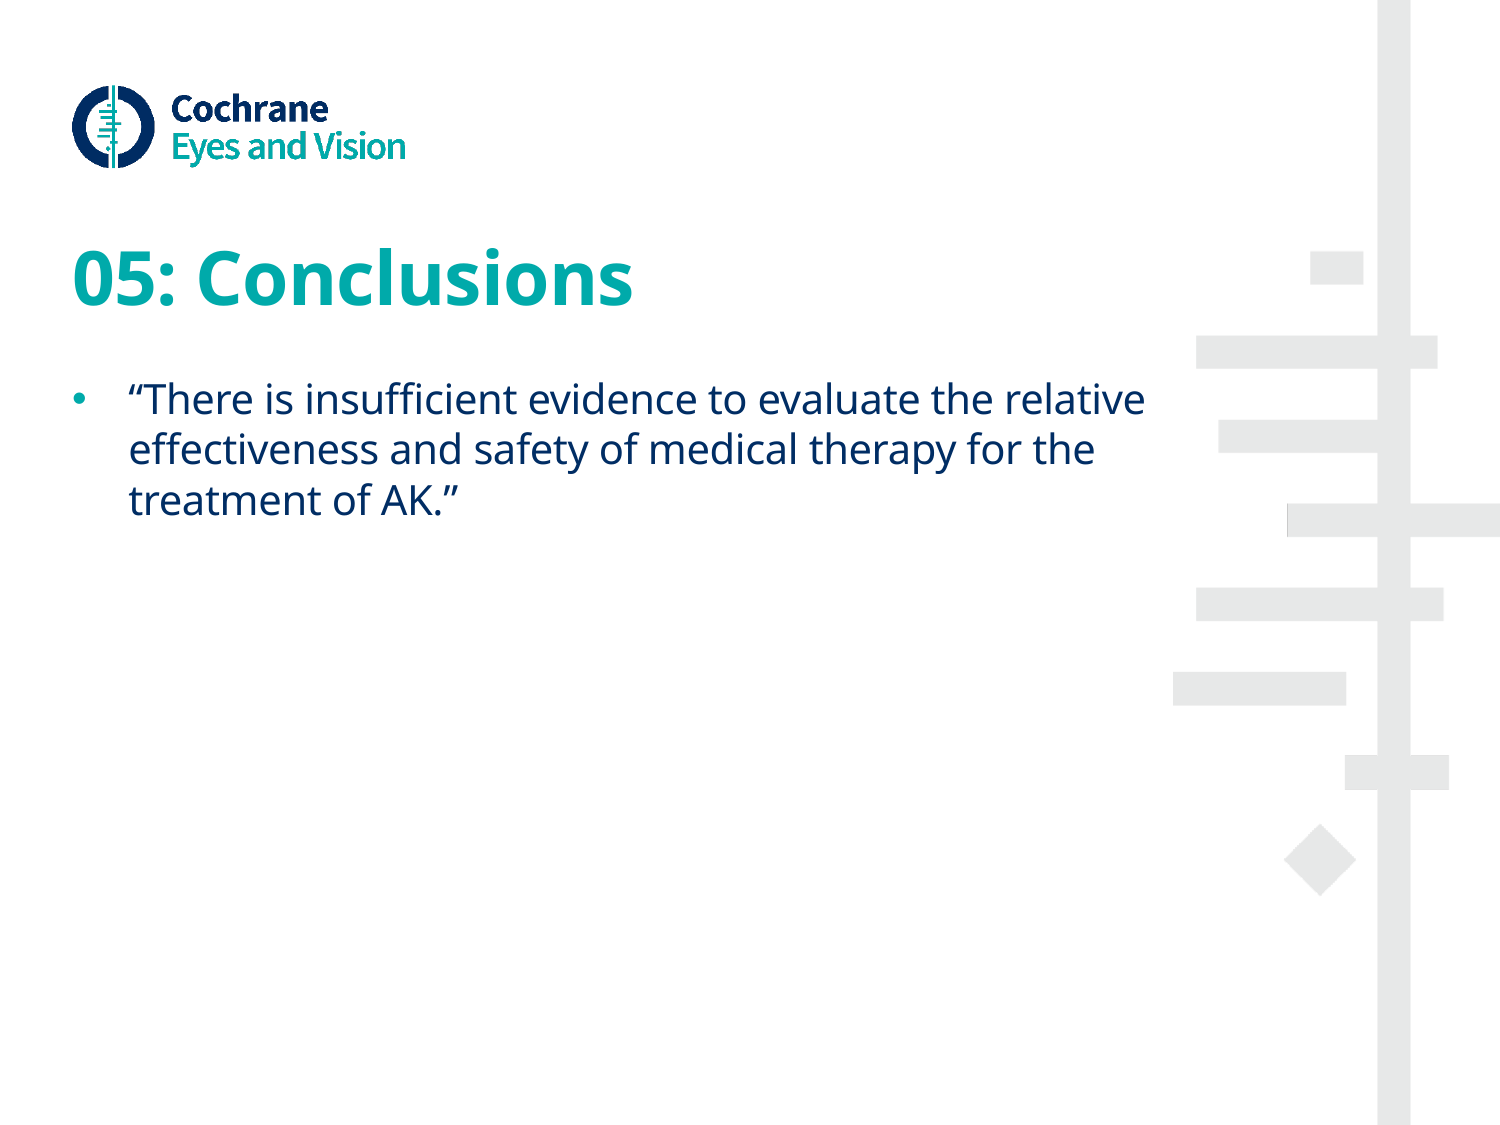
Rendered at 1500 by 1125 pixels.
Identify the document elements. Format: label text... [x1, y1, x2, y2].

picture [72, 82, 413, 176]
title 05: Conclusions [72, 216, 1076, 320]
list “There is insufficient evidence to evaluate the relative effectiveness and safety of medical therapy for the treatment of AK.” [72, 373, 1208, 1015]
picture [1173, 0, 1500, 1125]
